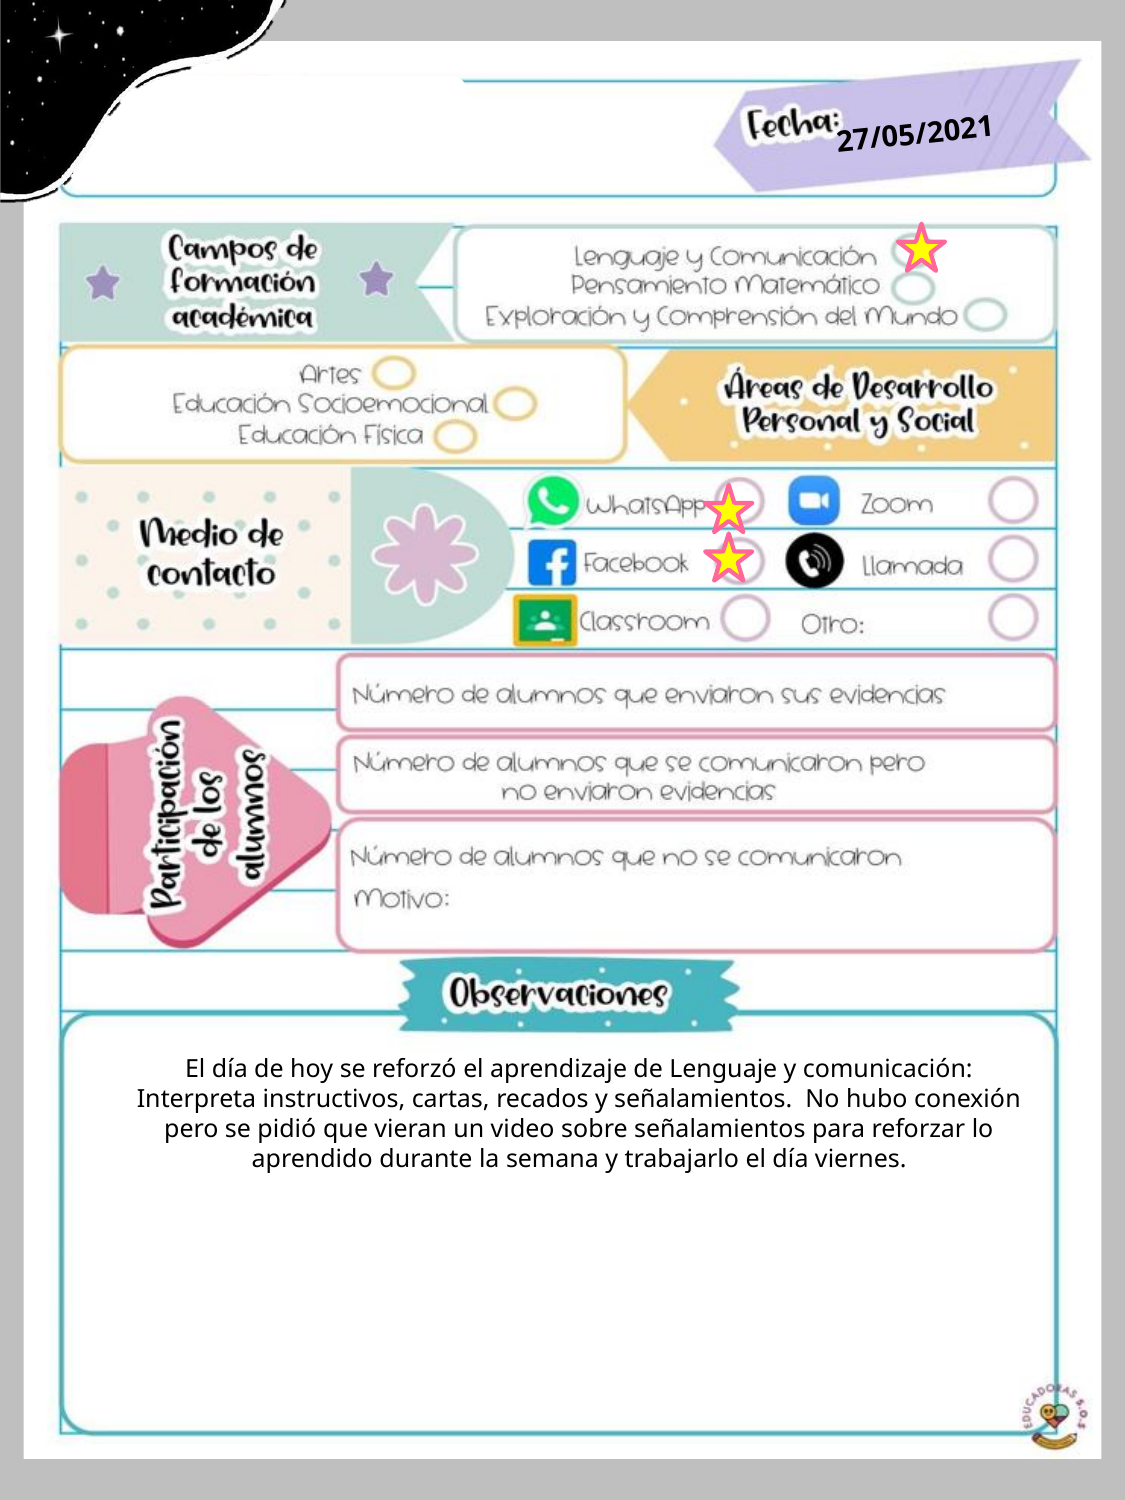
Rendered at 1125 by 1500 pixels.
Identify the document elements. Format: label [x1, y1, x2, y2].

picture [0, 0, 1102, 1459]
text_box [0, 0, 1125, 1500]
